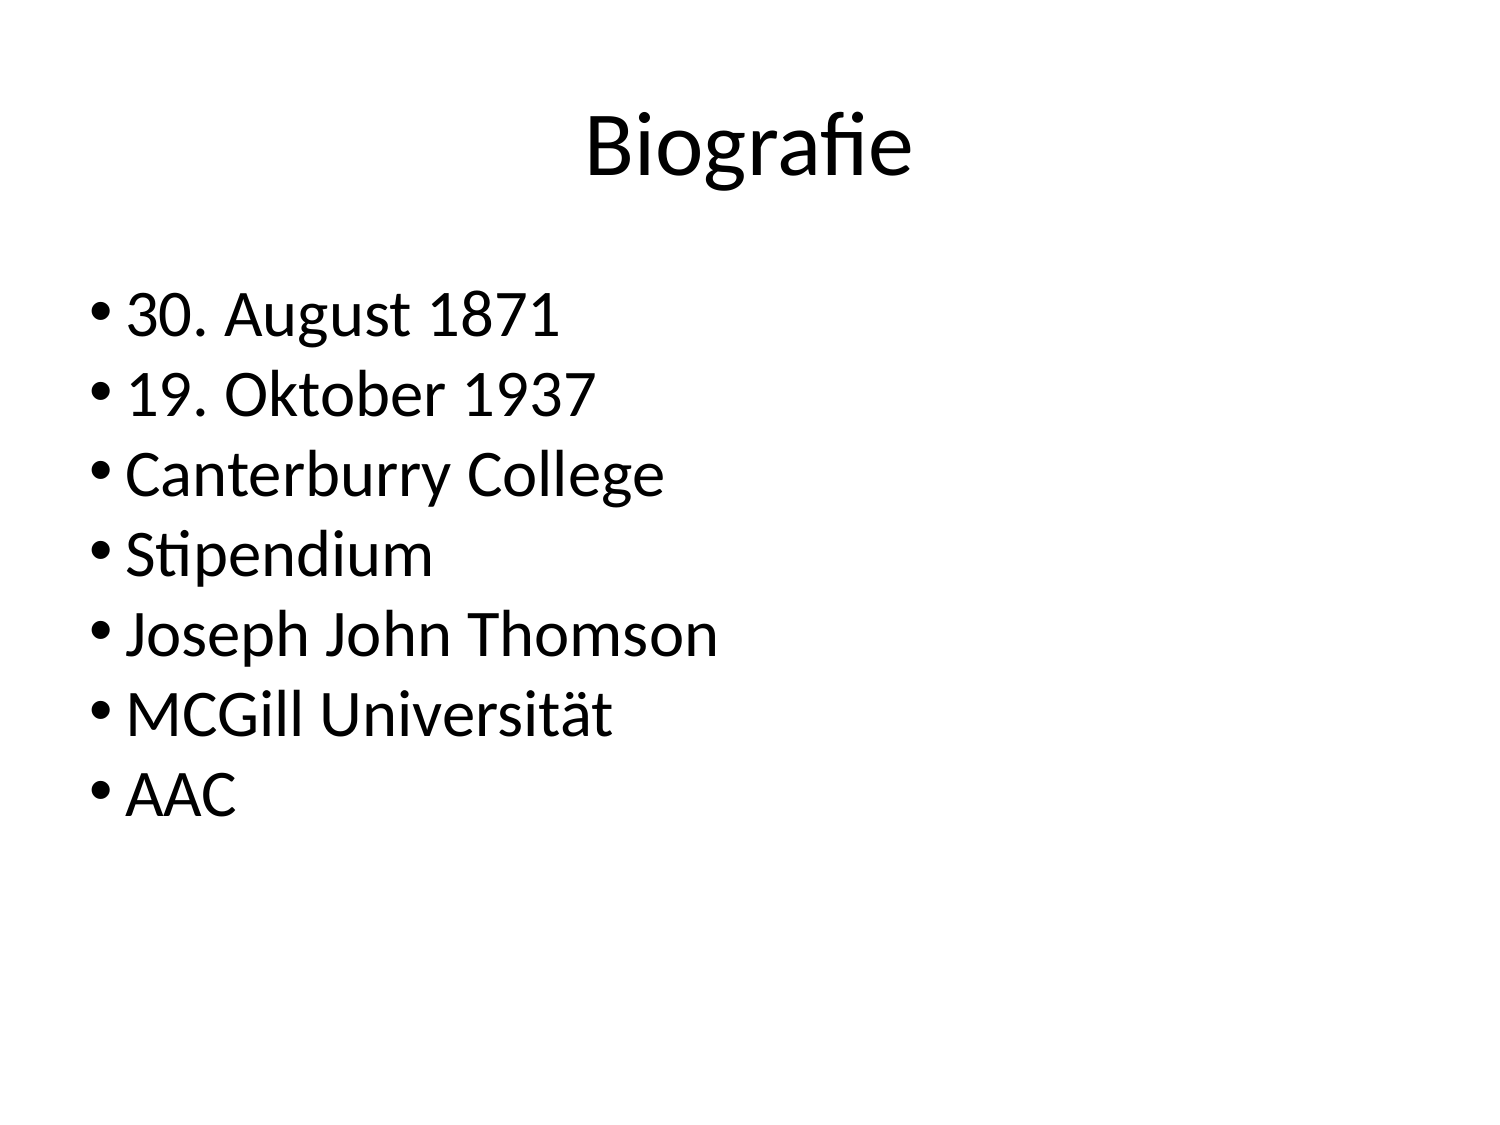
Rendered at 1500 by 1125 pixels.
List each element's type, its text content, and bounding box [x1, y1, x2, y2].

text_box 30. August 1871 19. Oktober 1937 Canterburry College Stipendium Joseph John Thomson MCGill Universität AAC [75, 262, 1425, 1005]
text_box Biografie [75, 45, 1425, 233]
